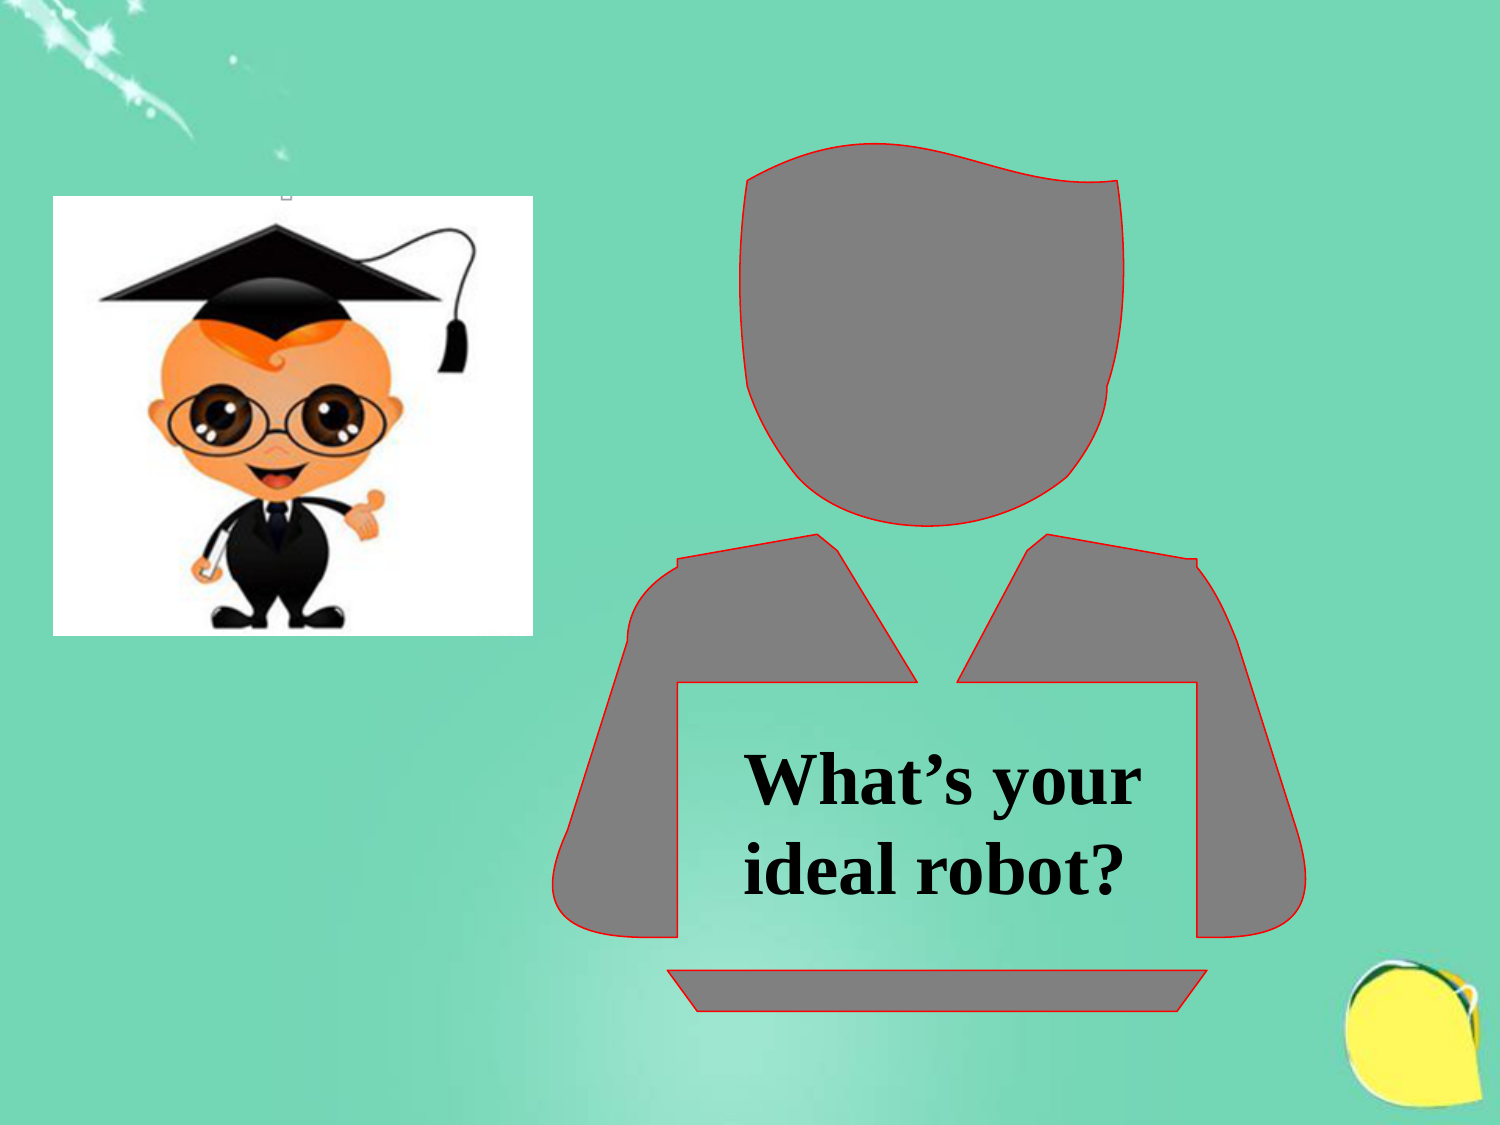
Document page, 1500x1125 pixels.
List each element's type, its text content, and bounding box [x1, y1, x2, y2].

text_box [667, 970, 1207, 1012]
text_box [552, 534, 918, 938]
text_box What’s your ideal robot? [728, 722, 1176, 918]
picture [0, 0, 1500, 1125]
text_box [957, 534, 1306, 938]
text_box [739, 143, 1124, 527]
